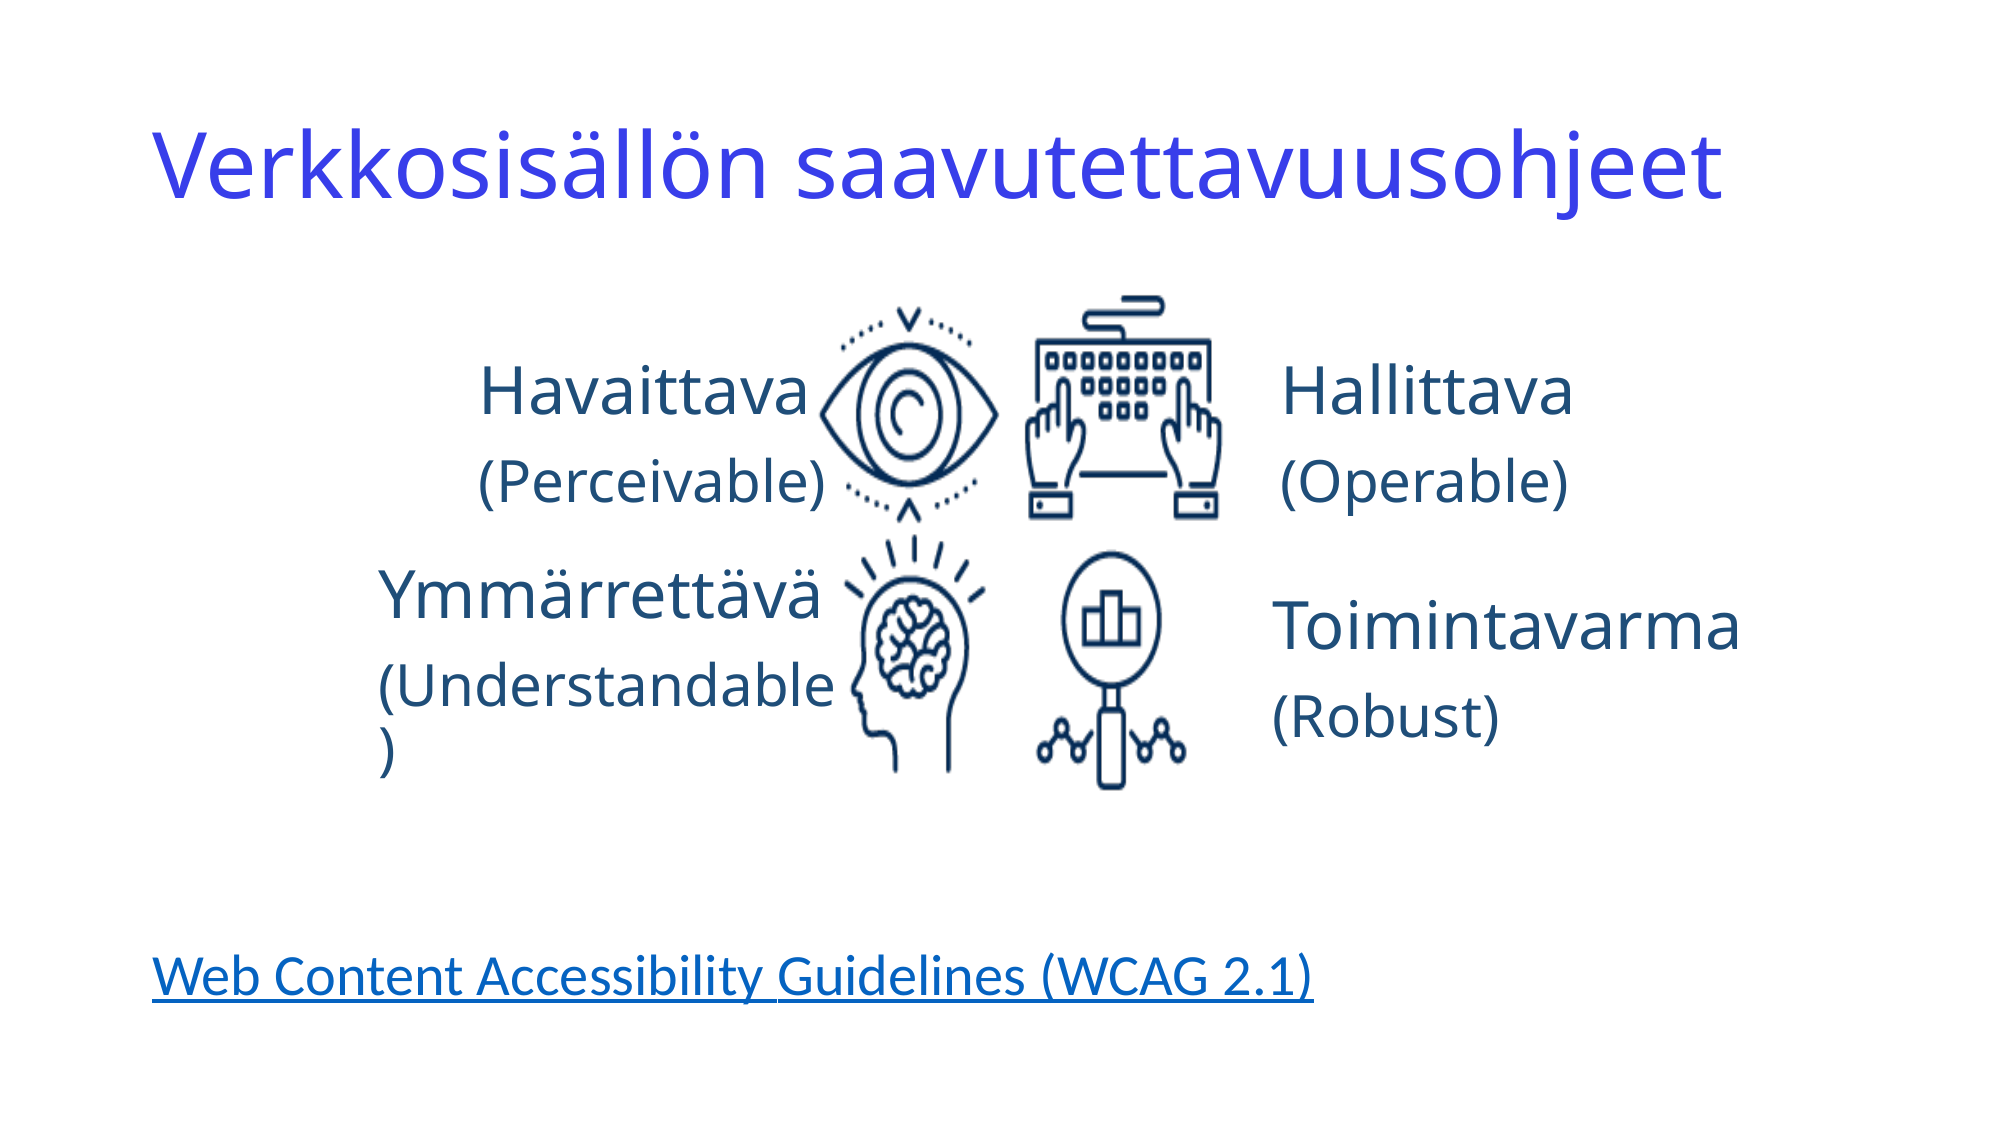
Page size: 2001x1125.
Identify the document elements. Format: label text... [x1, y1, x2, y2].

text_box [353, 240, 1771, 840]
text_box Web Content Accessibility Guidelines (WCAG 2.1) [137, 929, 1804, 1015]
title Verkkosisällön saavutettavuusohjeet [137, 59, 1863, 278]
